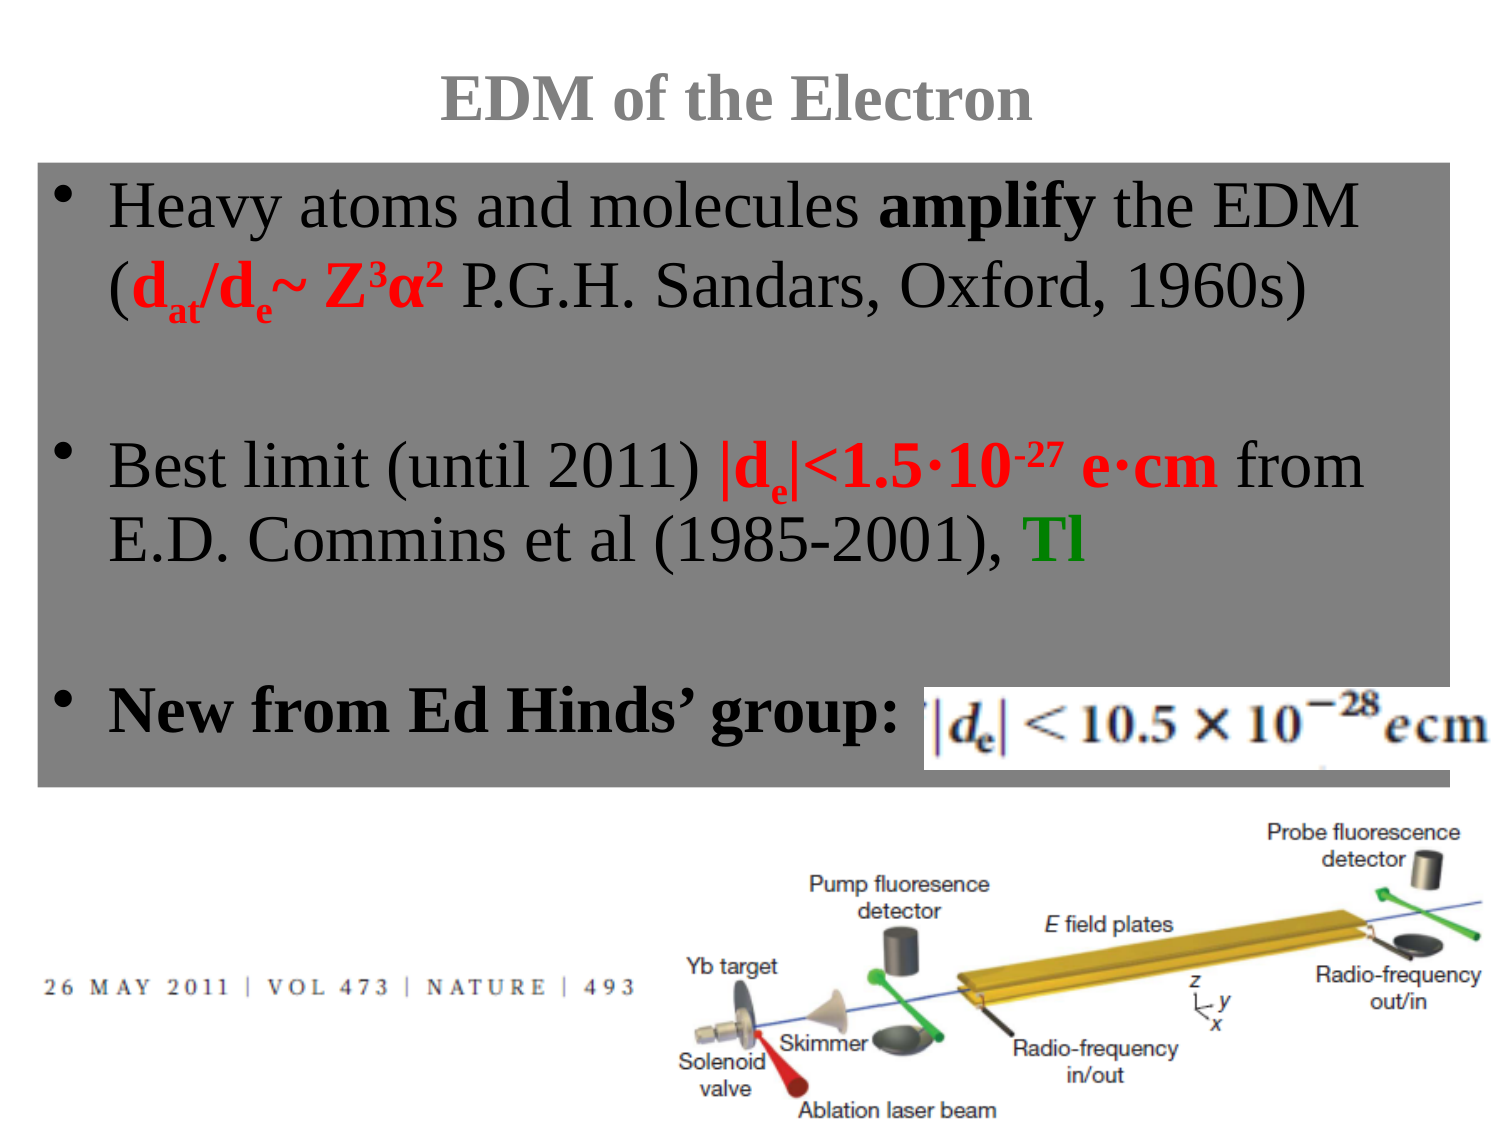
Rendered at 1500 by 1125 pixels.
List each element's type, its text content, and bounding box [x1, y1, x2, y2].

title EDM of the Electron [99, 0, 1376, 162]
picture [924, 687, 1500, 770]
list Heavy atoms and molecules amplify the EDM (dat/de~ Z3α2 P.G.H. Sandars, Oxford, 1960s) Best limit (until 2011) |de|<1.5·10-27 e·cm from E.D. Commins et al (1985-2001), Tl New from Ed Hinds’ group: [37, 162, 1451, 788]
picture [37, 949, 647, 1023]
picture [674, 810, 1500, 1125]
